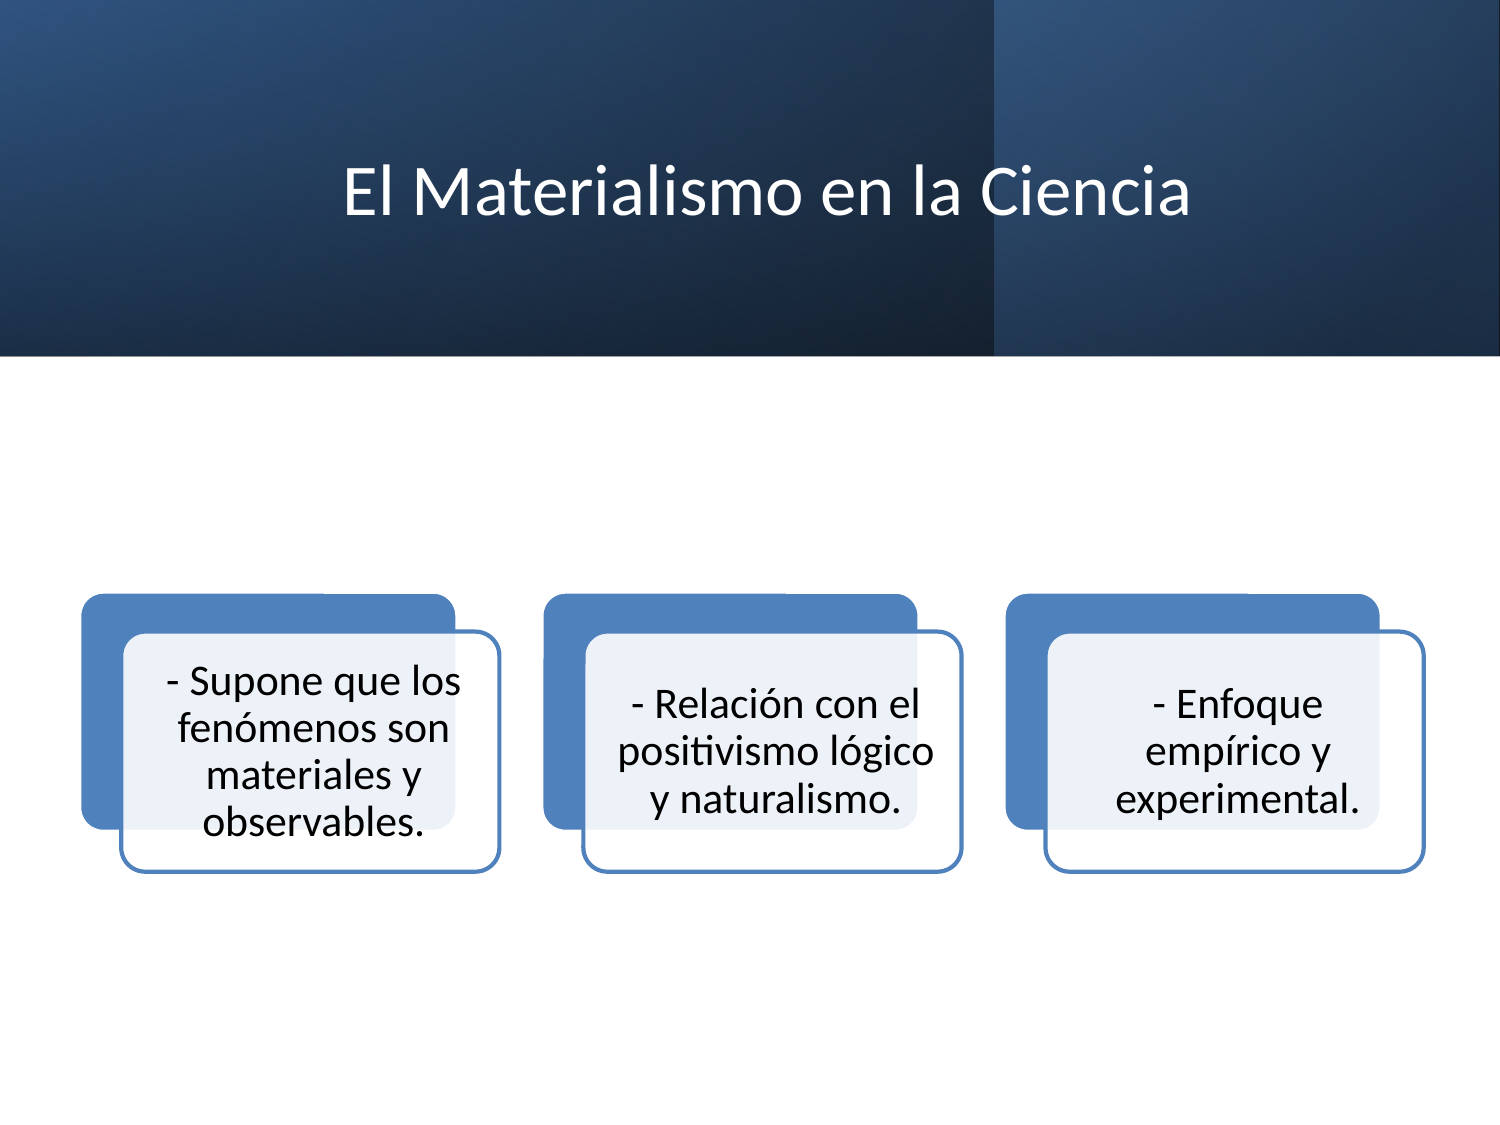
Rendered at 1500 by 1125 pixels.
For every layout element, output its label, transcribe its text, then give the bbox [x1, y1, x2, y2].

text_box [0, 0, 1500, 358]
title El Materialismo en la Ciencia [170, 57, 1366, 316]
text_box [0, 358, 1500, 1125]
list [78, 428, 1424, 1035]
